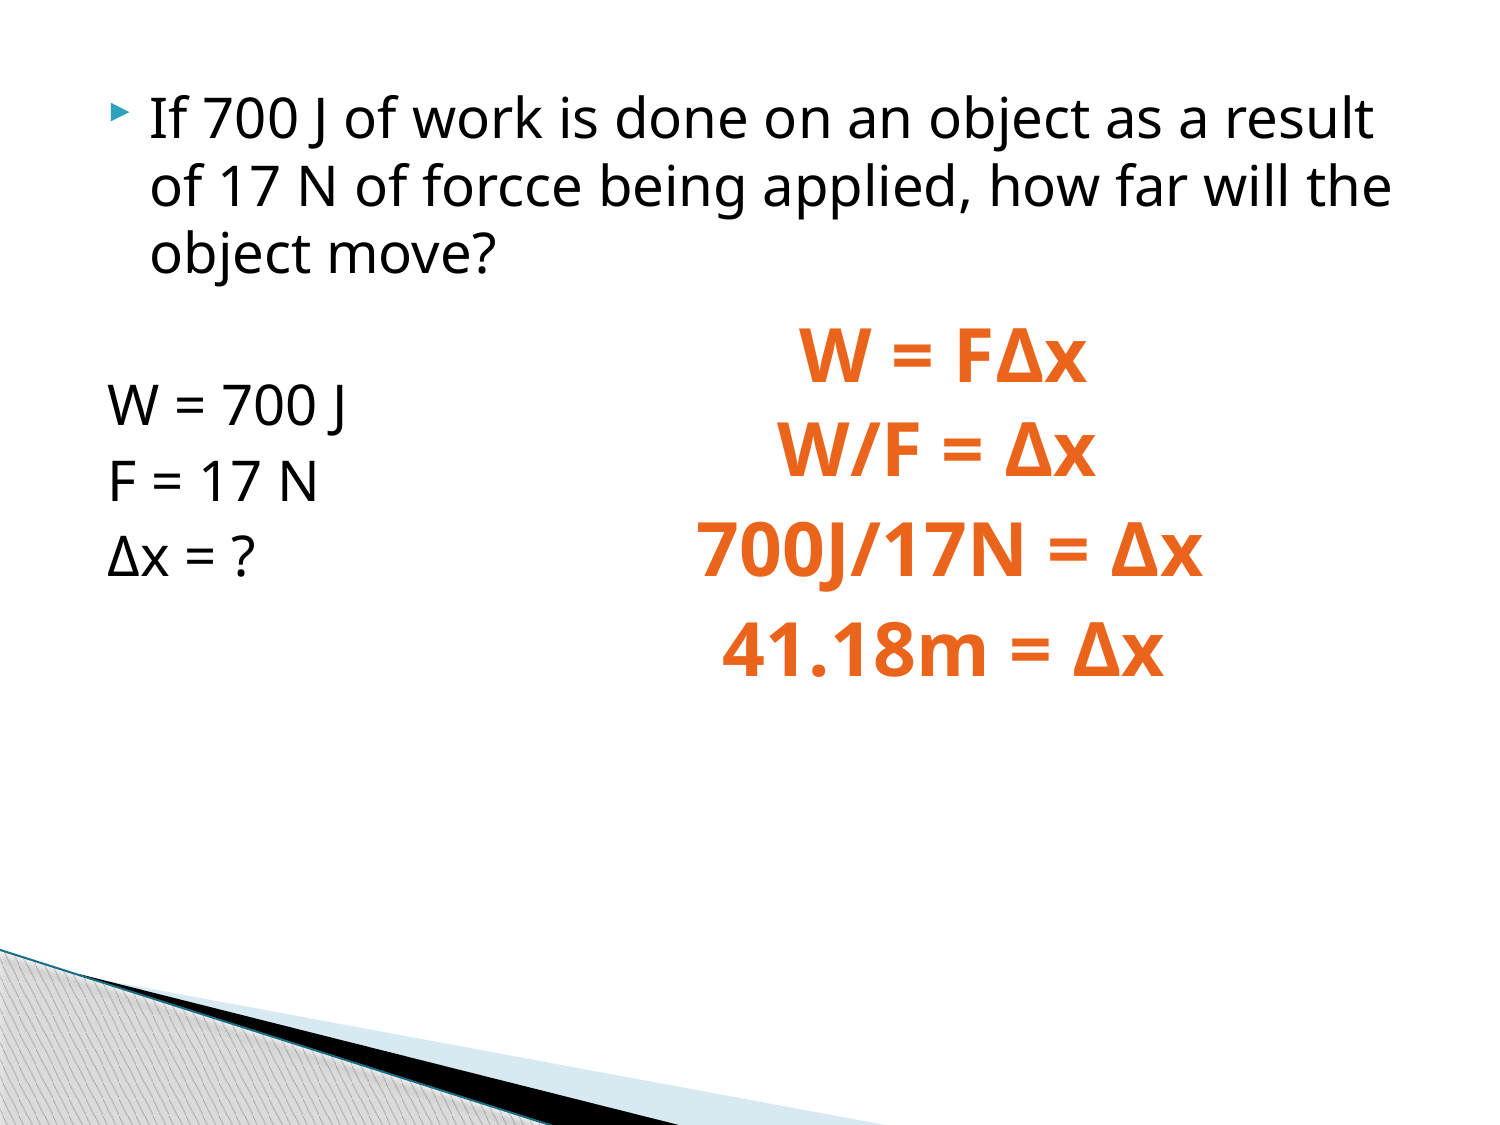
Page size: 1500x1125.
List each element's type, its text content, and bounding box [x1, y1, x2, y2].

list If 700 J of work is done on an object as a result of 17 N of forcce being applied, how far will the object move? W = 700 J F = 17 N Δx = ? [75, 75, 1425, 986]
text_box W = FΔx [762, 299, 1125, 393]
text_box W/F = Δx [712, 393, 1163, 493]
text_box 41.18m = Δx [674, 593, 1213, 699]
text_box 700J/17N = Δx [637, 493, 1263, 599]
